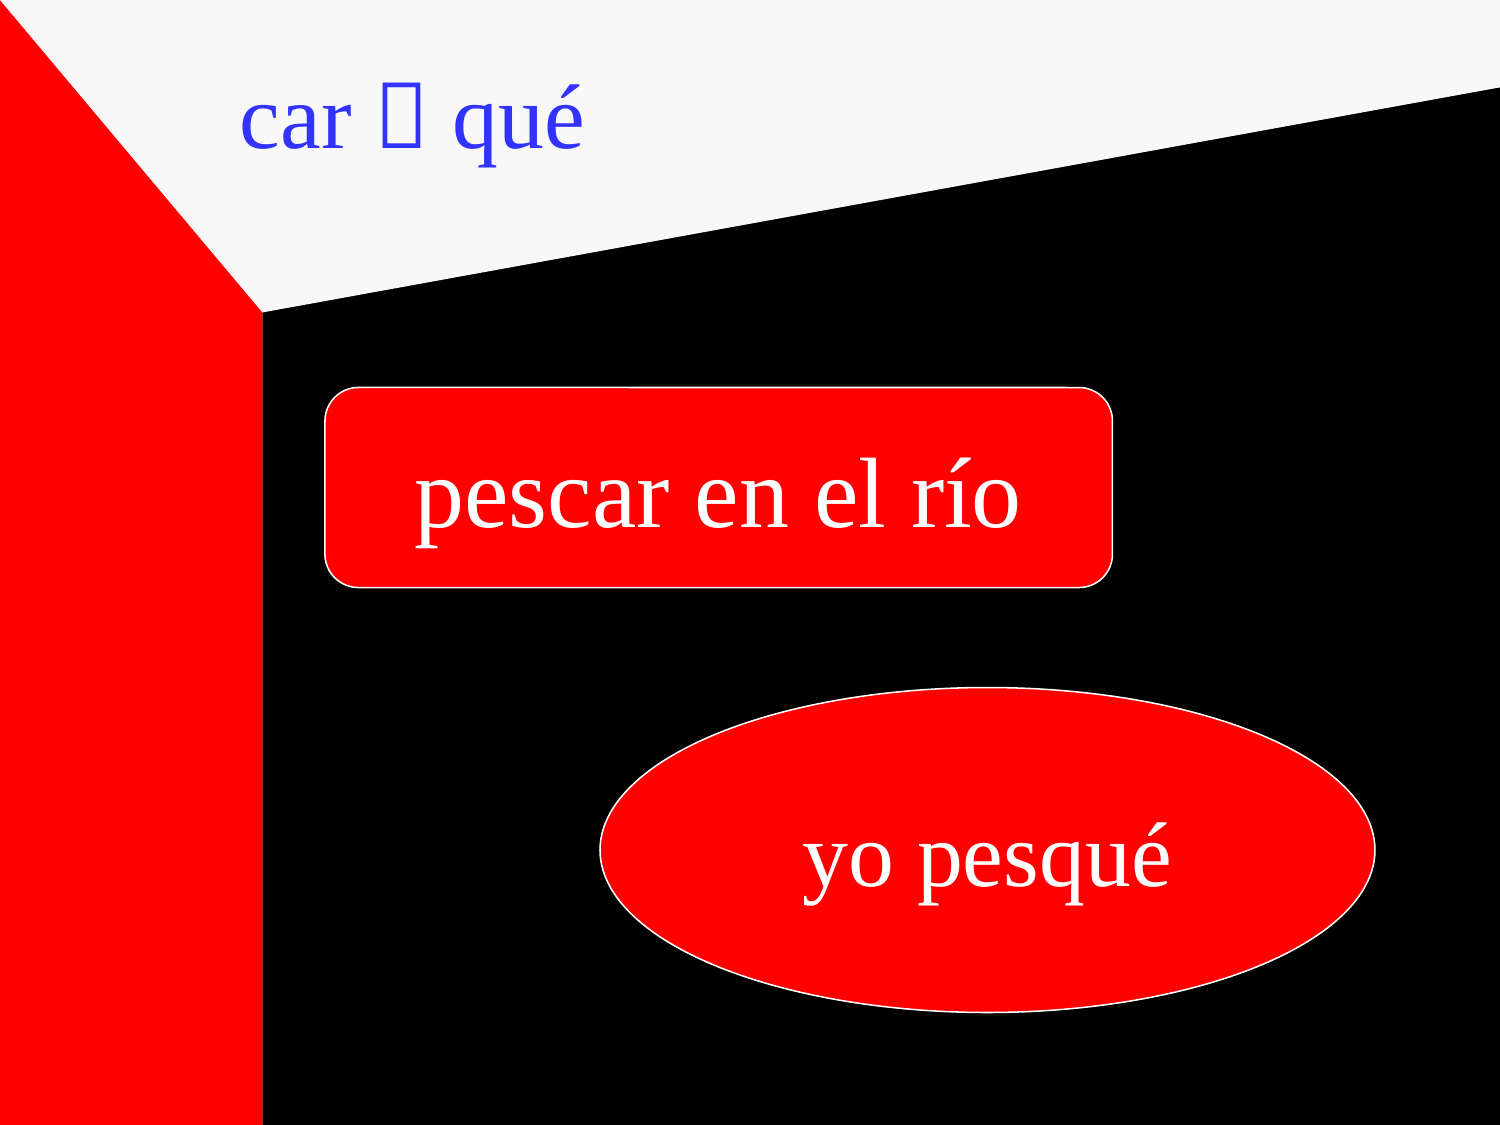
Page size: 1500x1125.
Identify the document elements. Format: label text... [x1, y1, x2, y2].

text_box yo pesqué [600, 687, 1375, 1013]
text_box pescar en el río [324, 387, 1113, 588]
text_box car  qué [224, 49, 825, 175]
